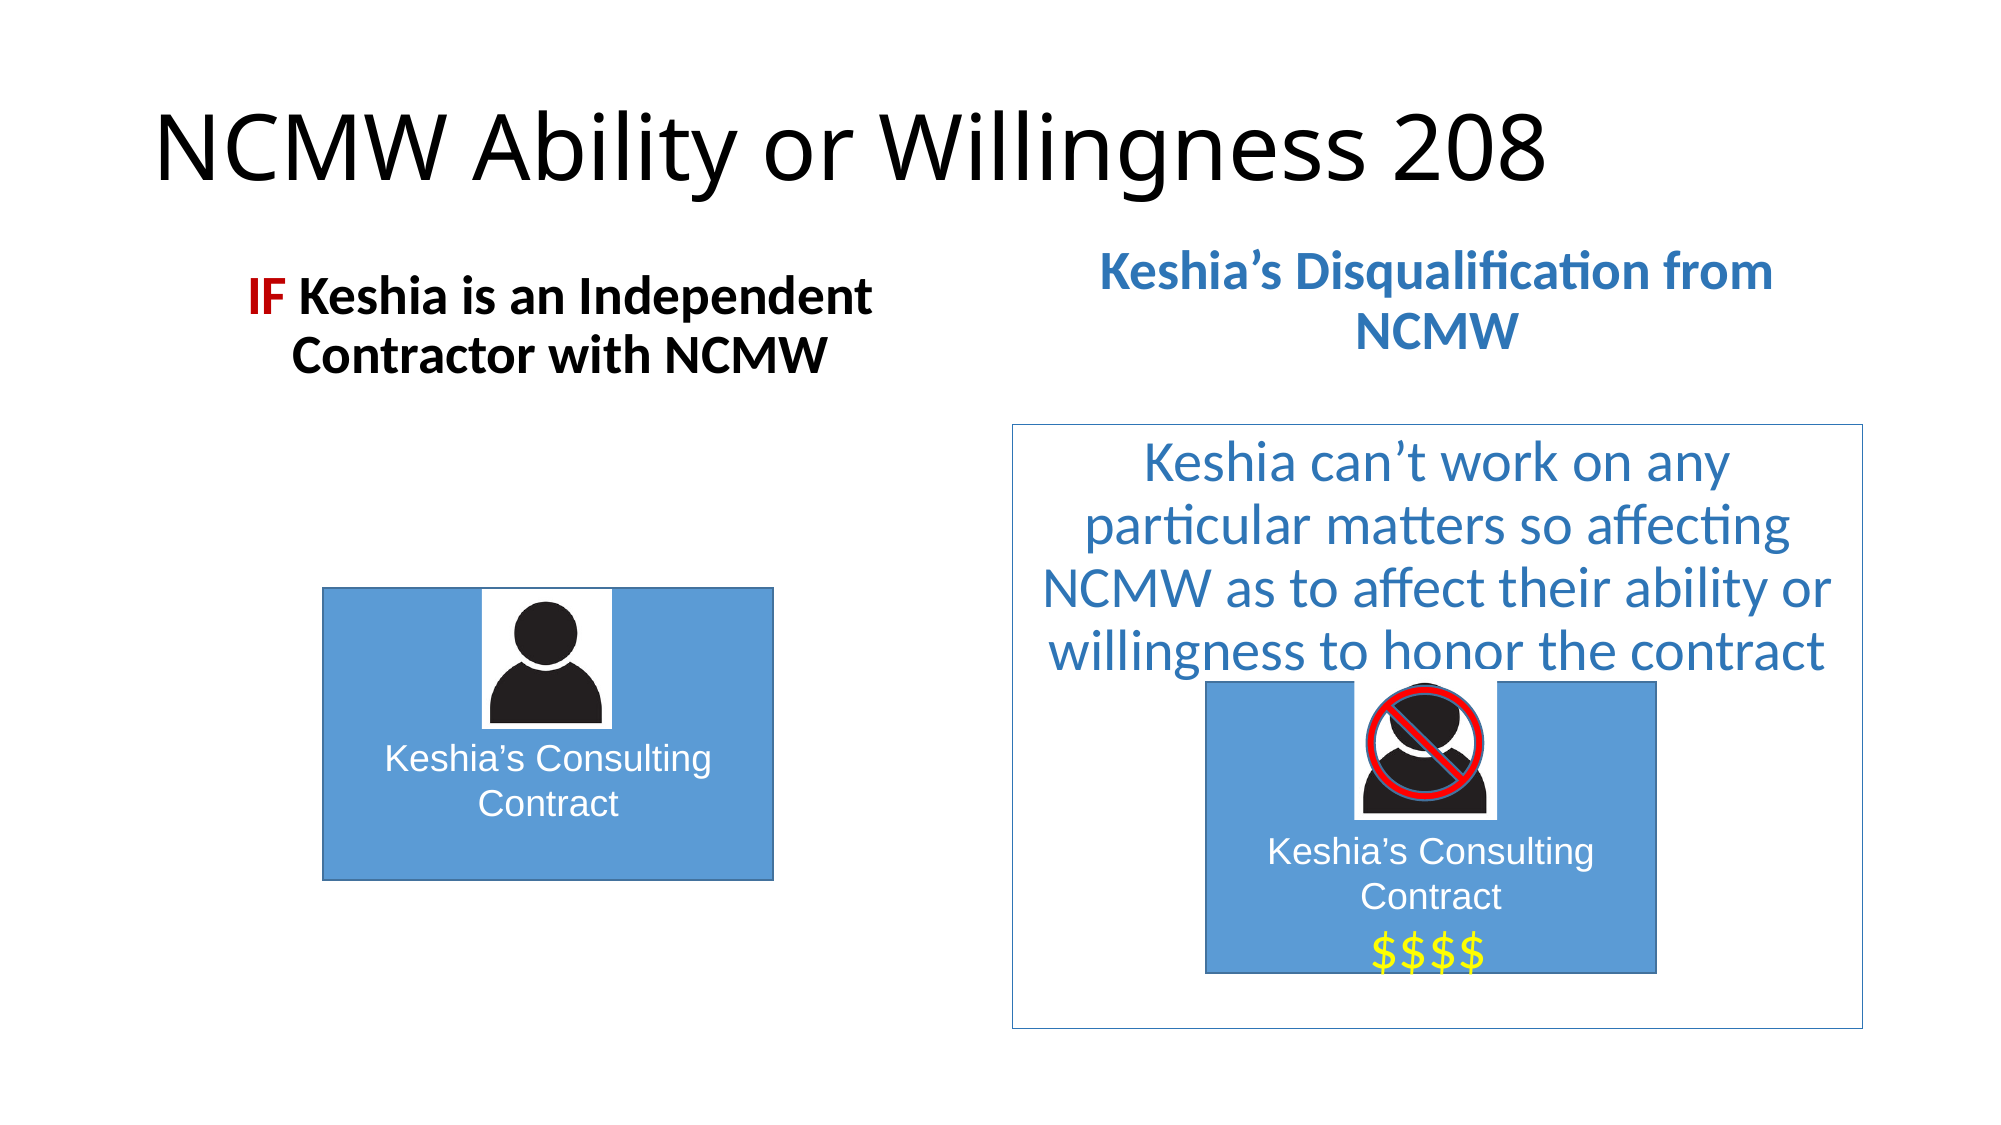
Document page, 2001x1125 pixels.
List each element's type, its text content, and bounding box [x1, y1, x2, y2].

text_box $$$$ [1354, 903, 1506, 988]
list IF Keshia is an Independent Contractor with NCMW [137, 258, 984, 394]
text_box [323, 588, 774, 880]
list Keshia can’t work on any particular matters so affecting NCMW as to affect their ability or willingness to honor the contract [1012, 424, 1863, 1029]
title NCMW Ability or Willingness 208 [137, 42, 1863, 260]
list Keshia’s Disqualification from NCMW [1012, 233, 1863, 369]
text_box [1354, 669, 1498, 820]
